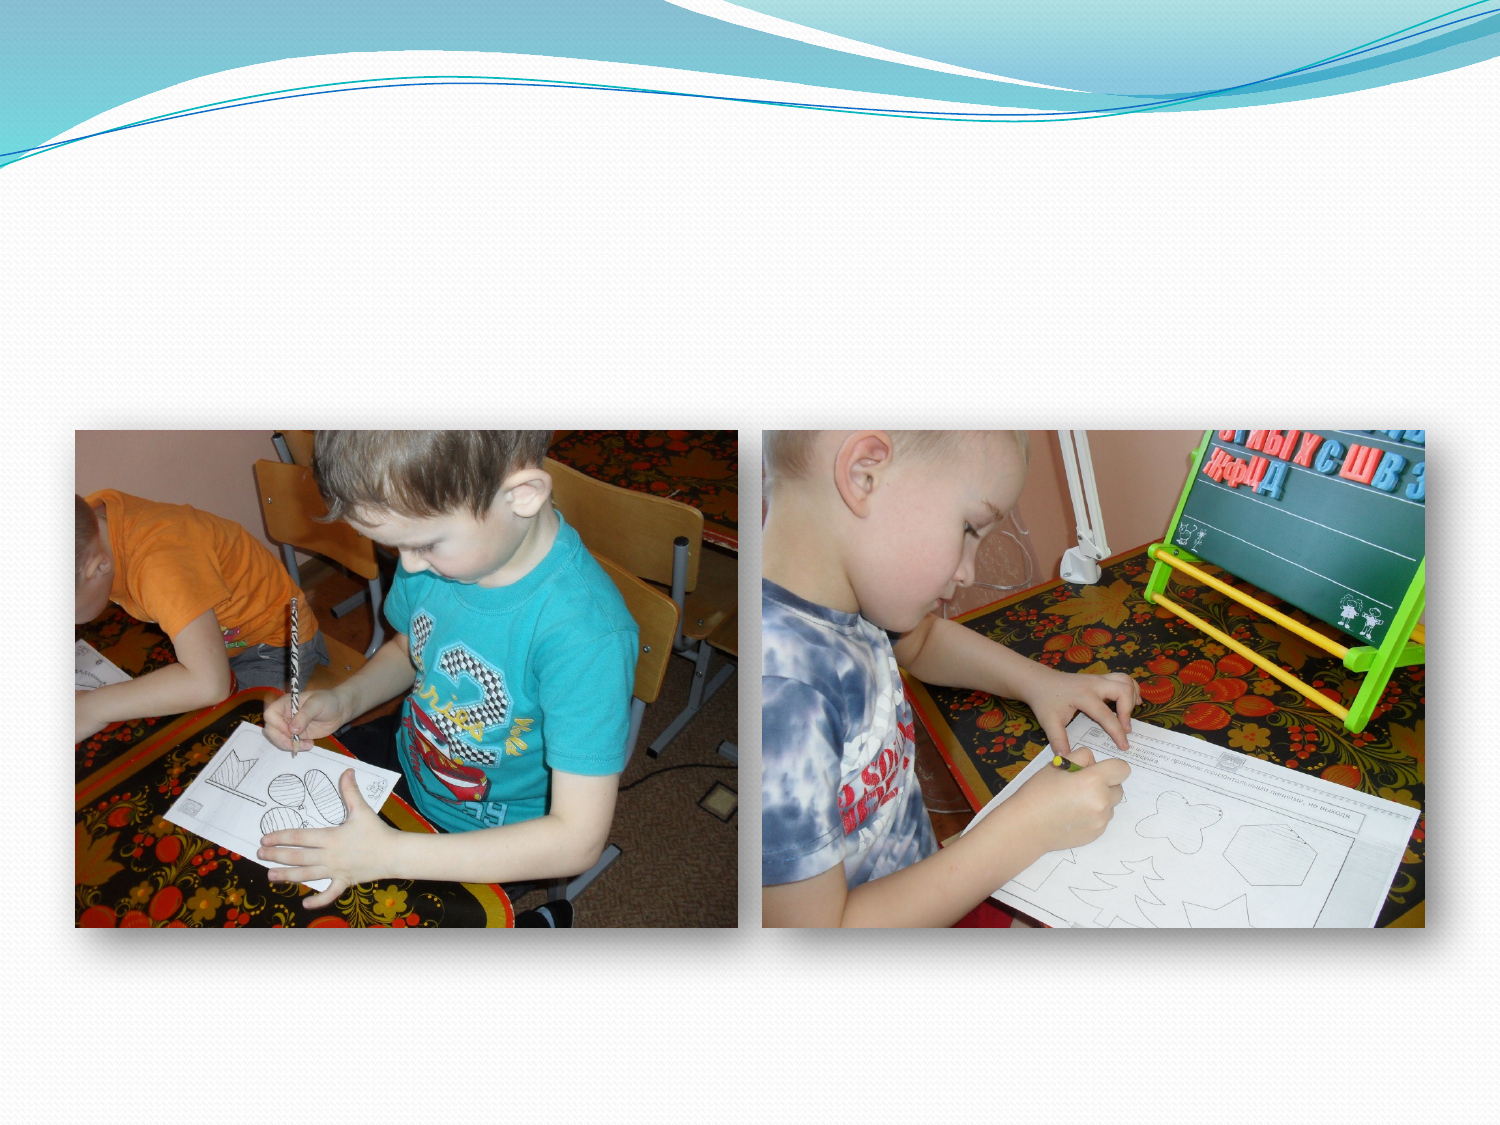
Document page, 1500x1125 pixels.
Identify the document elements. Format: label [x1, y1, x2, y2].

list [762, 430, 1426, 928]
list [74, 430, 738, 928]
